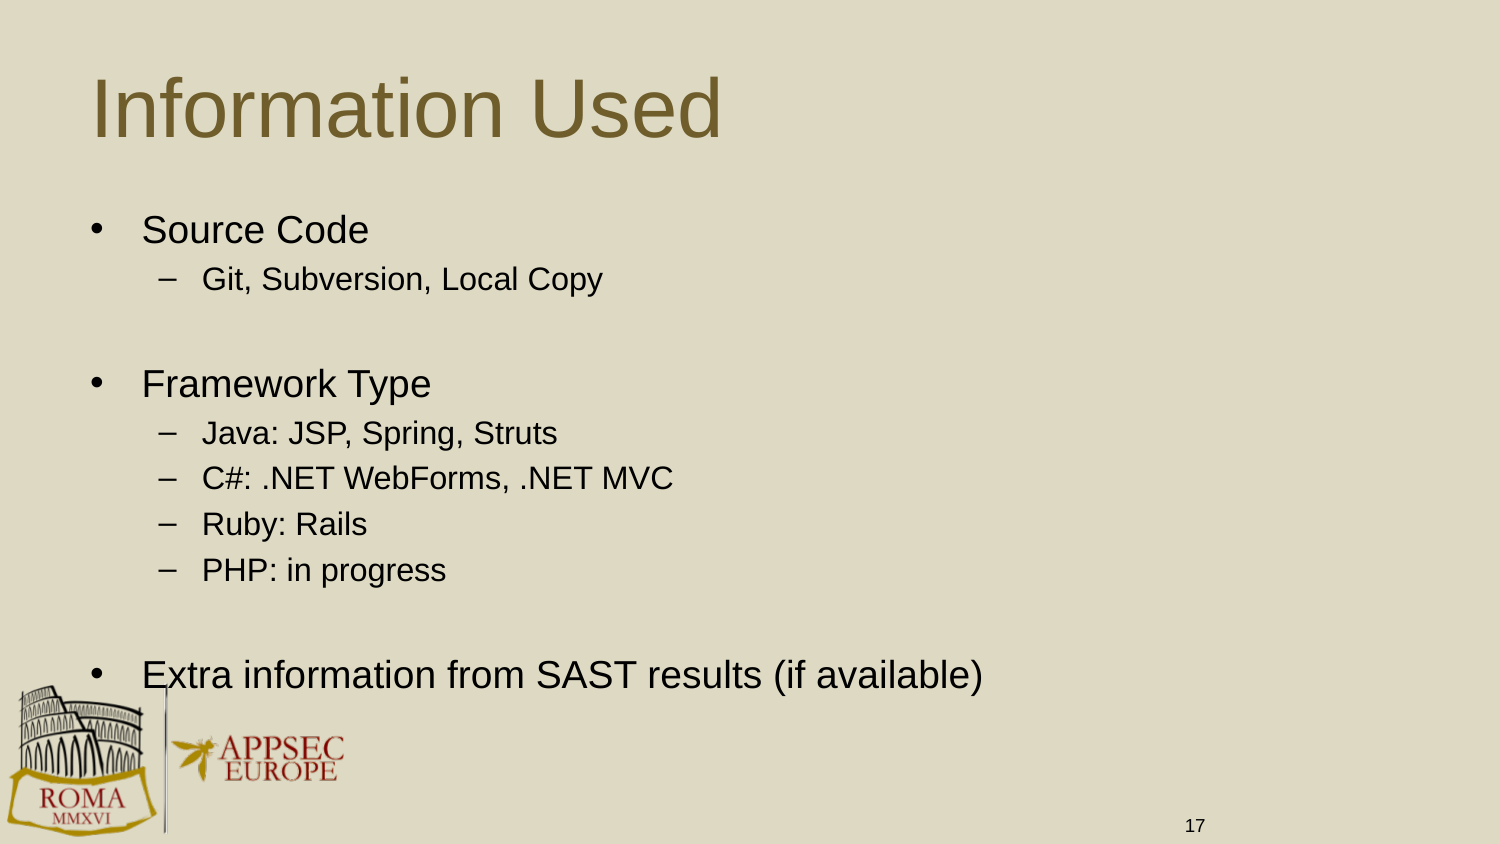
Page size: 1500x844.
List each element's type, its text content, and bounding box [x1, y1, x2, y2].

list Source Code Git, Subversion, Local Copy Framework Type Java: JSP, Spring, Struts C#: .NET WebForms, .NET MVC Ruby: Rails PHP: in progress Extra information from SAST results (if available) [75, 196, 1425, 705]
slide_number 17 [1078, 806, 1313, 835]
picture [0, 621, 370, 844]
title Information Used [75, 33, 1425, 175]
